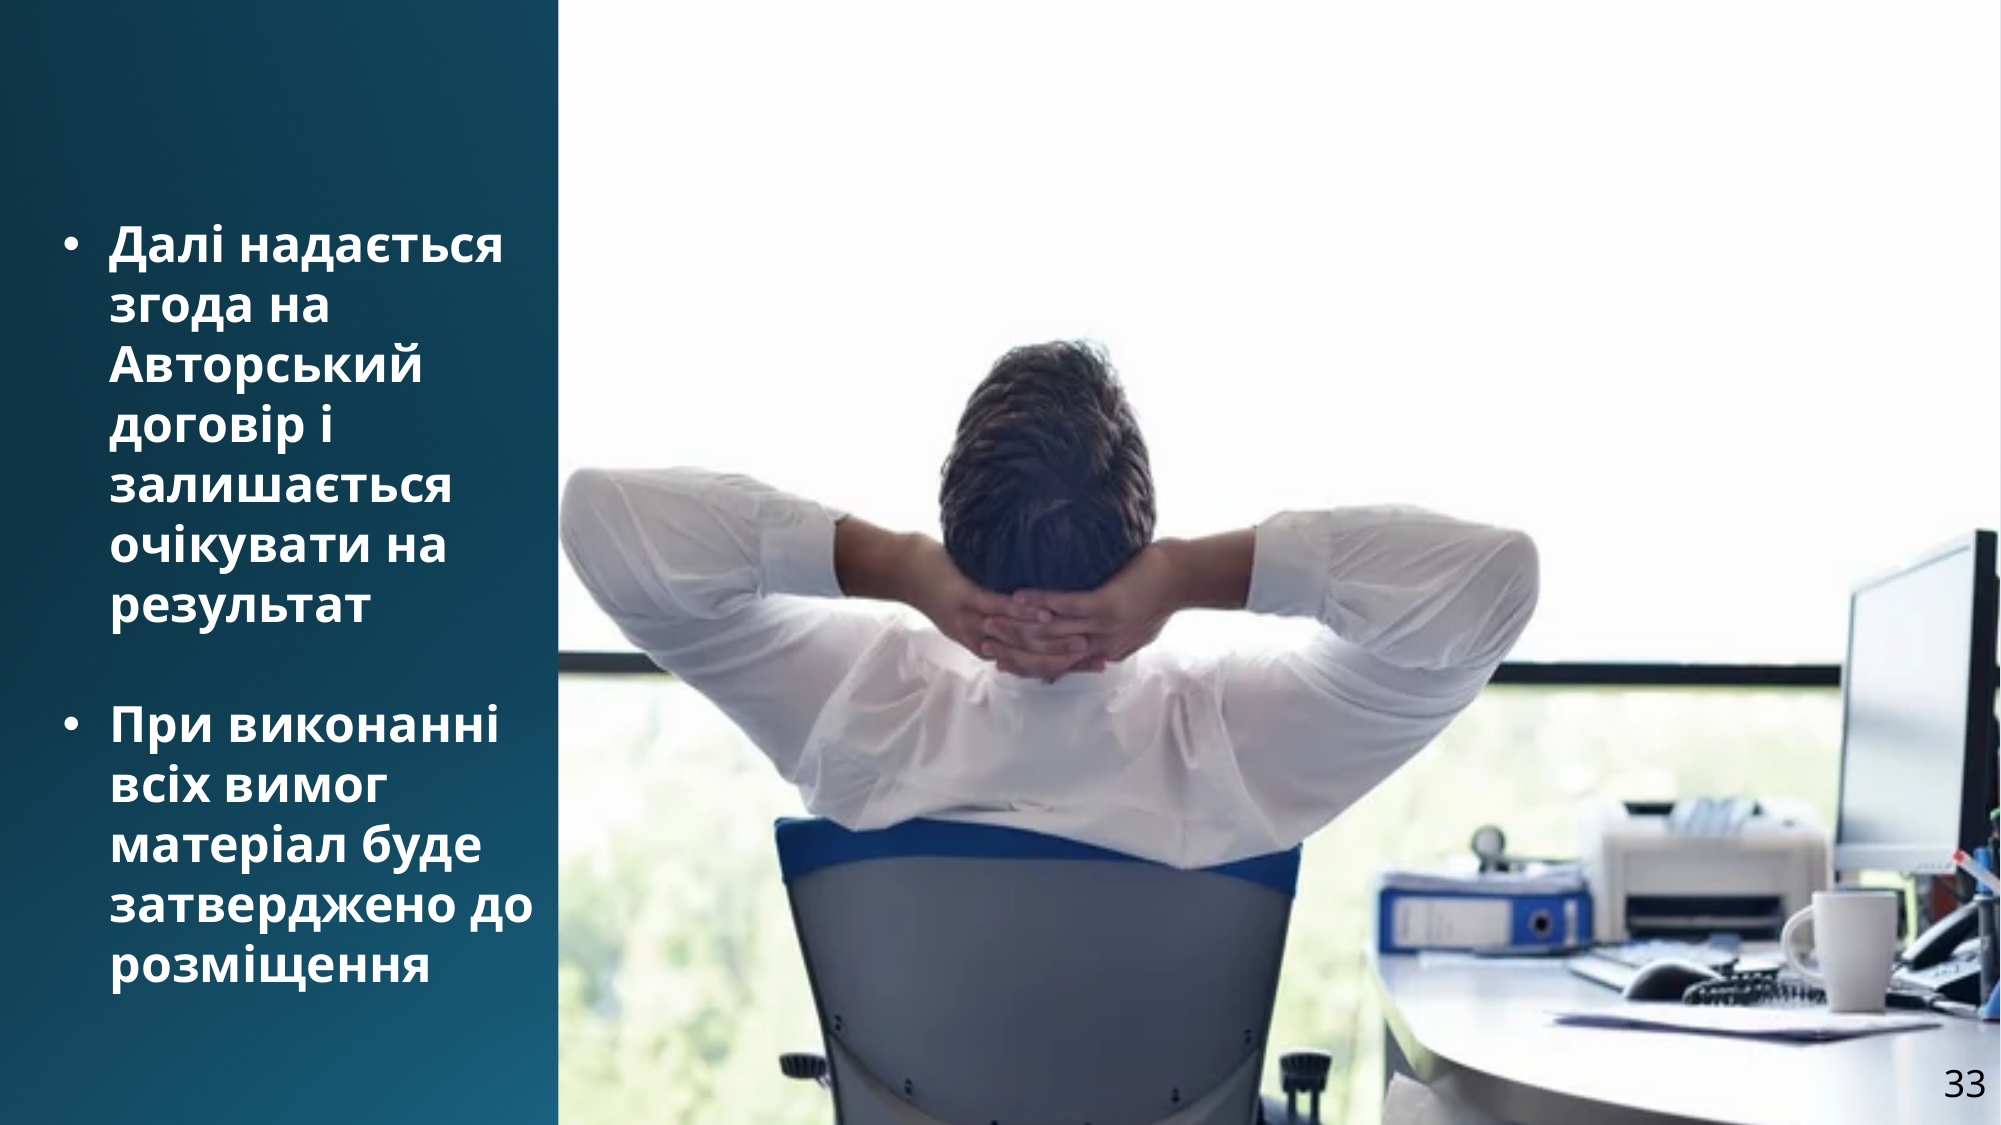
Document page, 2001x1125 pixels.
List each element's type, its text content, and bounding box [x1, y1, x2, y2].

picture [0, 0, 2001, 1125]
text_box Далі надається згода на Авторський договір і залишається очікувати на результат При виконанні всіх вимог матеріал буде затверджено до розміщення [47, 205, 552, 1001]
